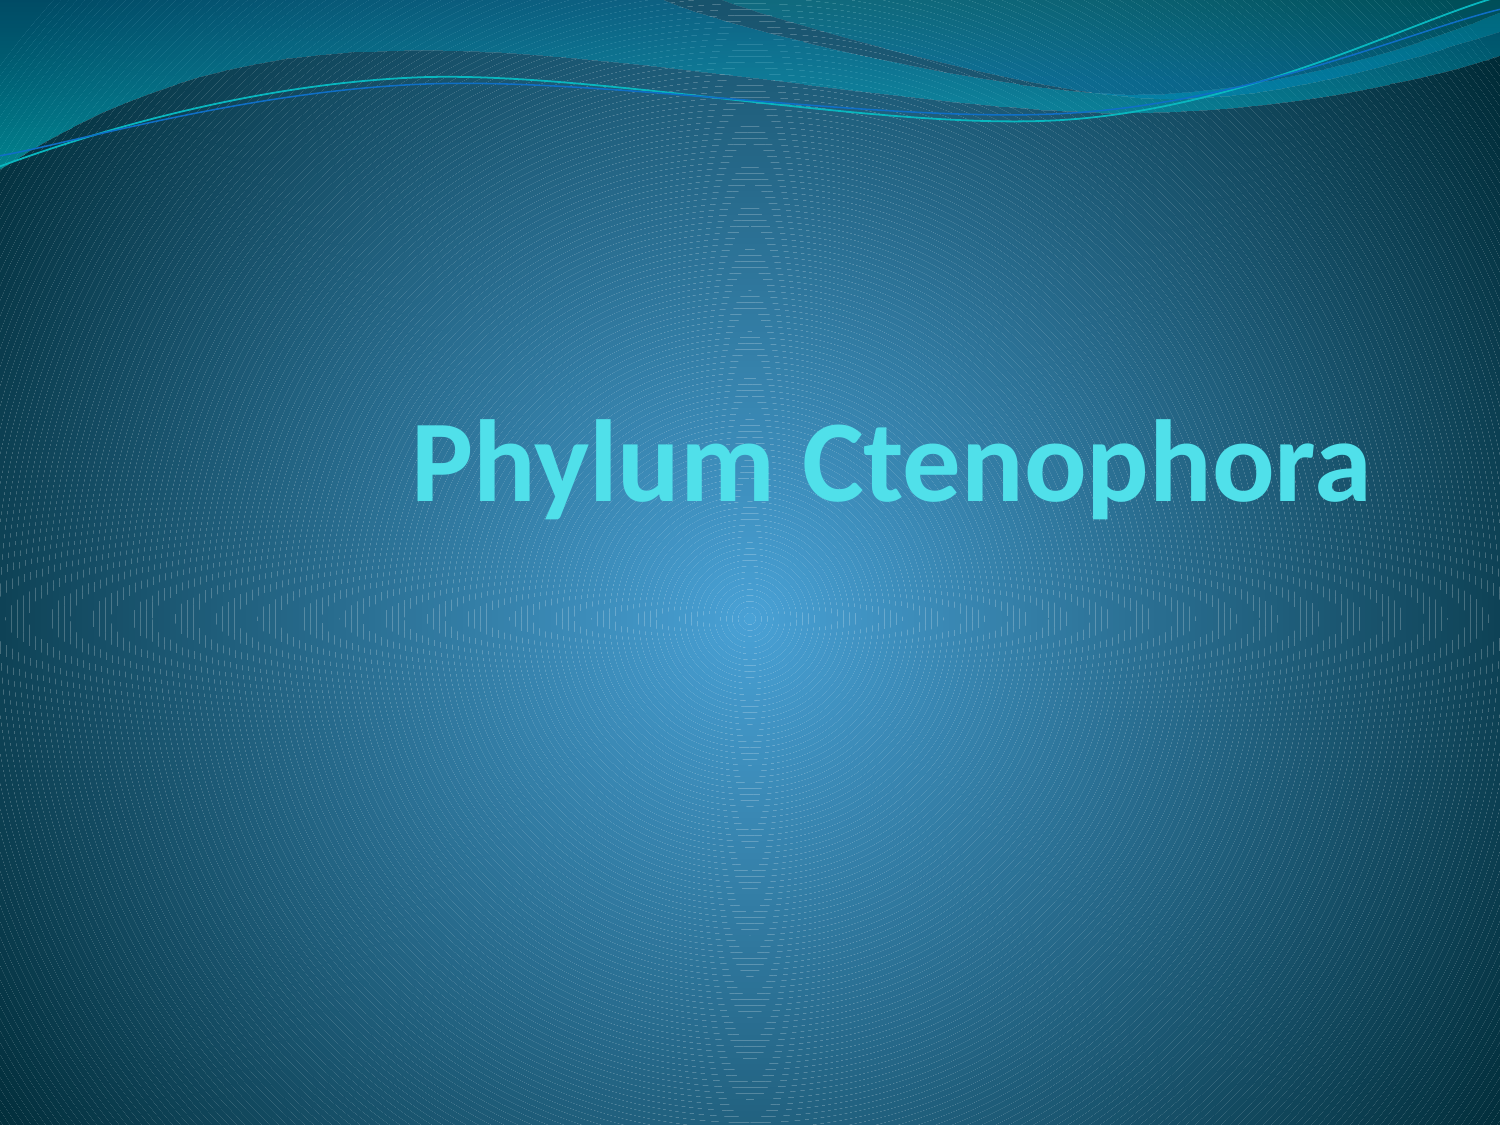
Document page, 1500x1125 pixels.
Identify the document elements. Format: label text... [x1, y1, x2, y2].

title Phylum Ctenophora [87, 224, 1376, 525]
